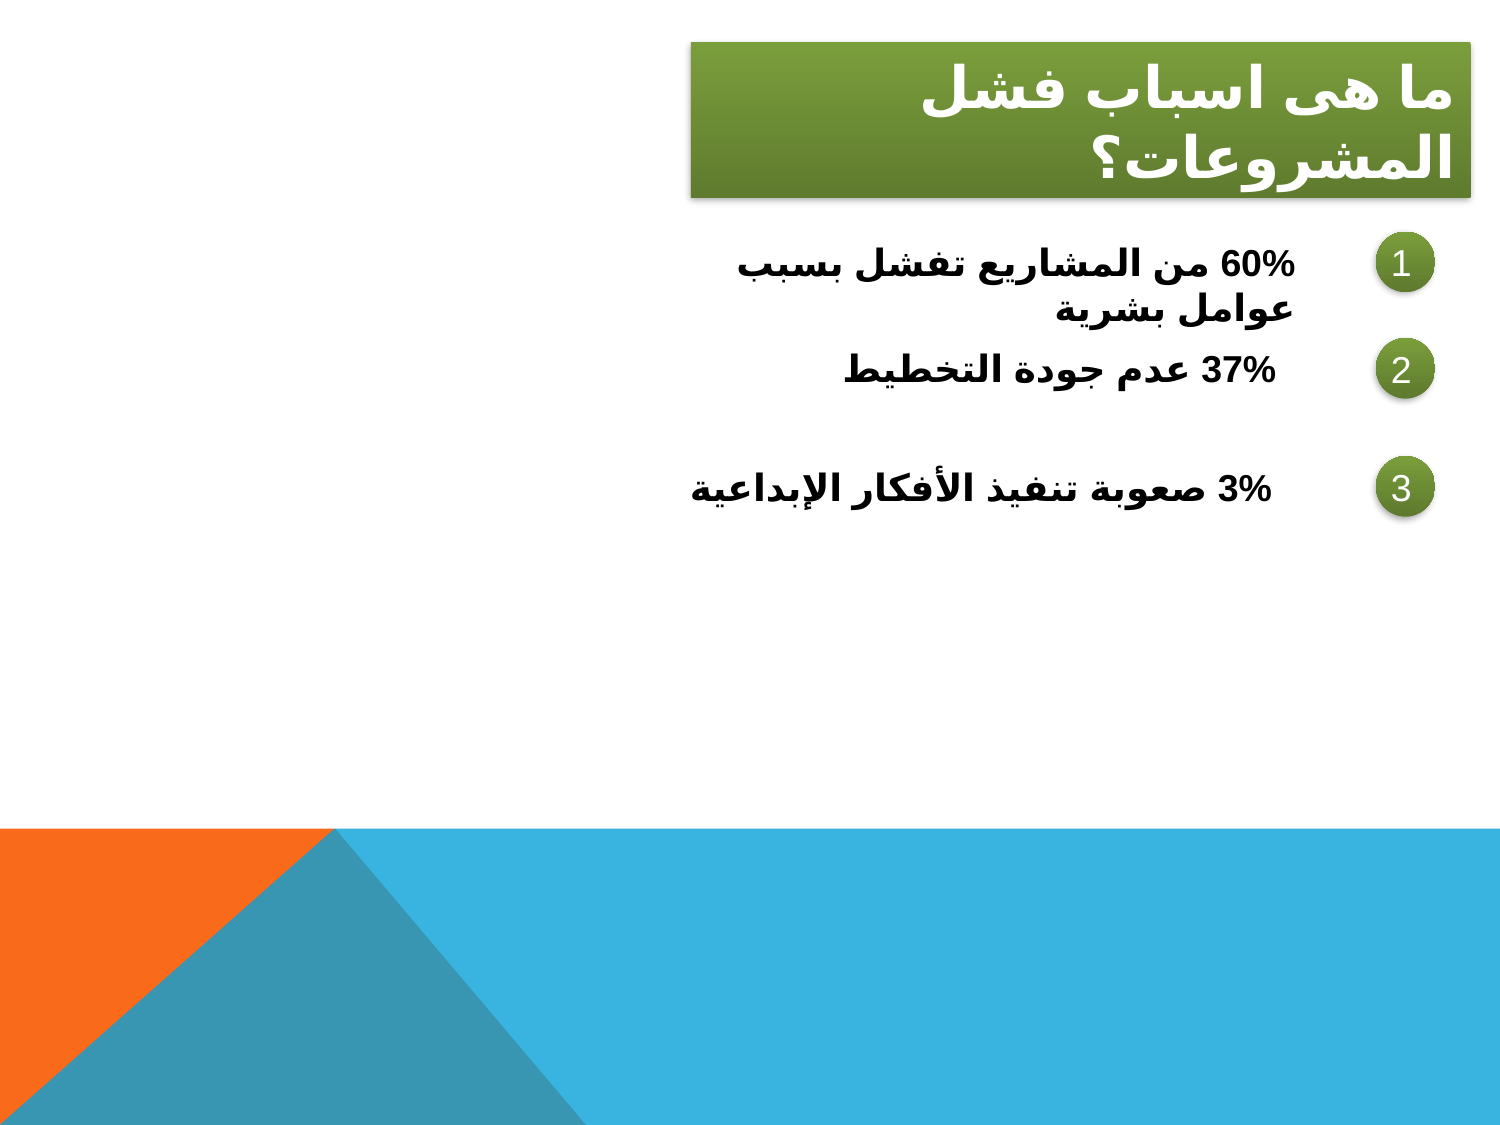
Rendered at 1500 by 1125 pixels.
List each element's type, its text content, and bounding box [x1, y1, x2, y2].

text_box 60% من المشاريع تفشل بسبب عوامل بشرية [643, 231, 1311, 337]
text_box 3 [1375, 456, 1436, 517]
text_box 37% عدم جودة التخطيط [584, 337, 1291, 398]
text_box ما هى اسباب فشل المشروعات؟ [690, 42, 1471, 198]
text_box 2 [1375, 338, 1436, 399]
text_box 3% صعوبة تنفيذ الأفكار الإبداعية [566, 456, 1287, 516]
text_box 1 [1375, 231, 1436, 293]
